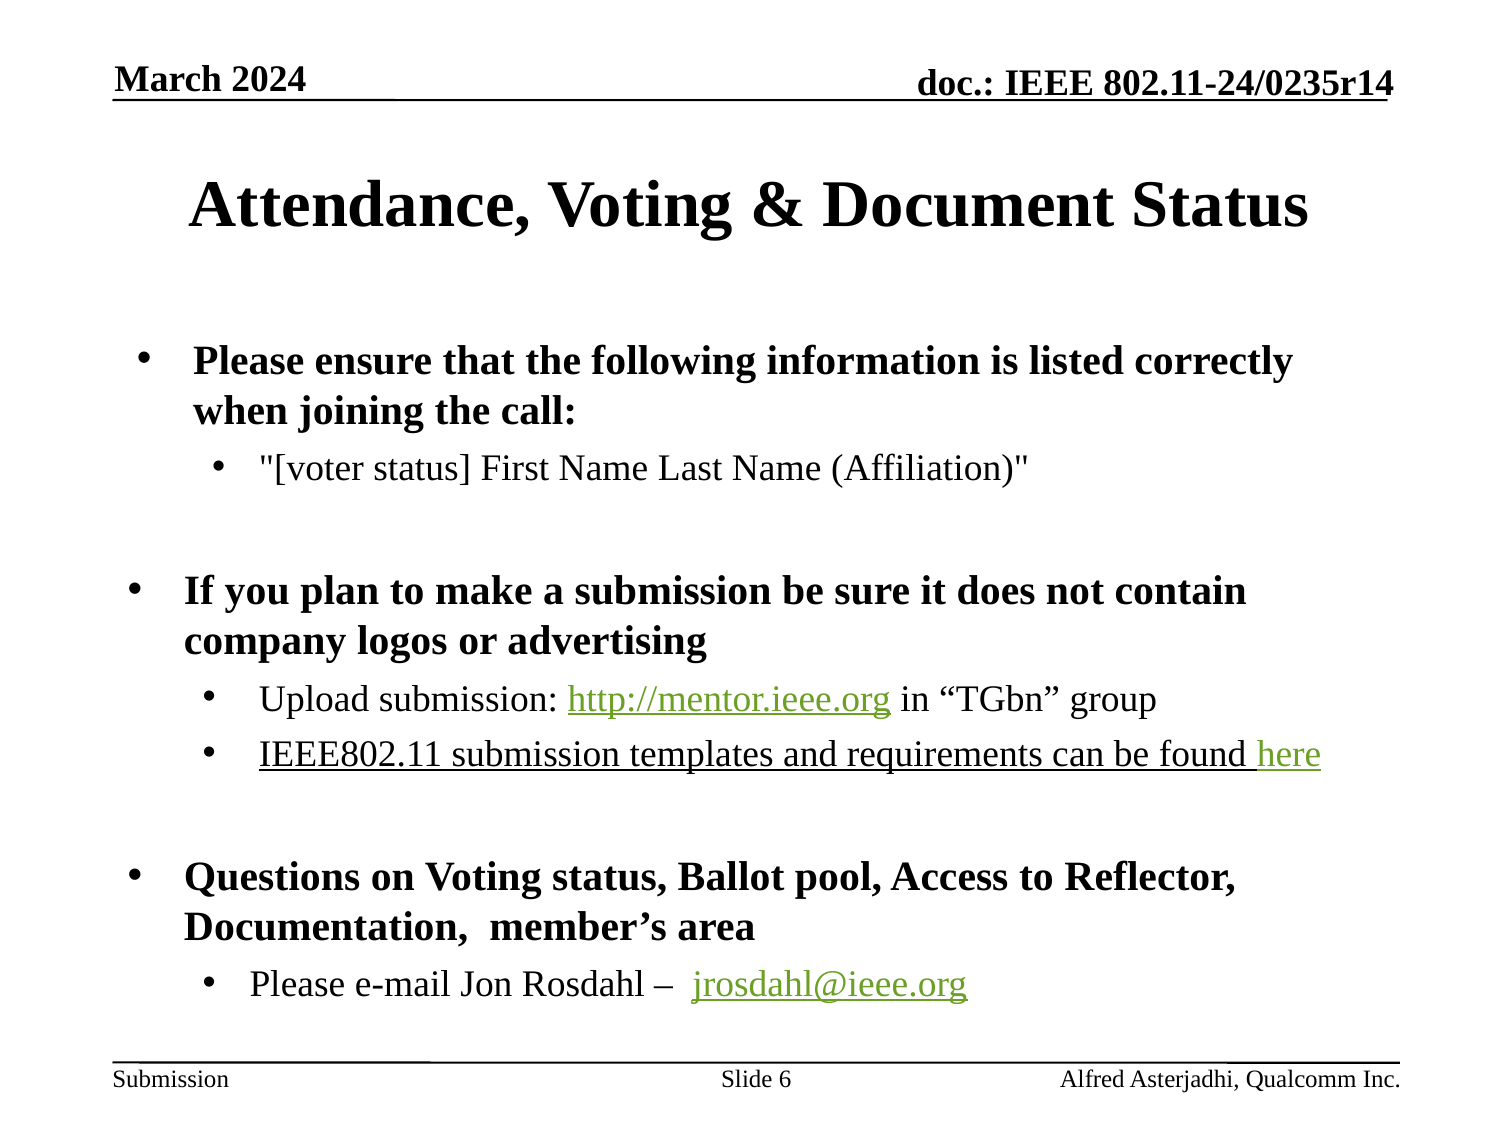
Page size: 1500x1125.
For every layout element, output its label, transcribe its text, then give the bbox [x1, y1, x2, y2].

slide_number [114, 54, 423, 100]
title Attendance, Voting & Document Status [112, 112, 1388, 288]
slide_number Slide 6 [712, 1061, 800, 1123]
footer Alfred Asterjadhi, Qualcomm Inc. [878, 1061, 1402, 1093]
list Please ensure that the following information is listed correctly when joining the call: "[voter status] First Name Last Name (Affiliation)" If you plan to make a submission be sure it does not contain company logos or advertising Upload submission: http://mentor.ieee.org in “TGbn” group IEEE802.11 submission templates and requirements can be found here Questions on Voting status, Ballot pool, Access to Reflector, Documentation, member’s area Please e-mail Jon Rosdahl – jrosdahl@ieee.org [112, 324, 1388, 1038]
